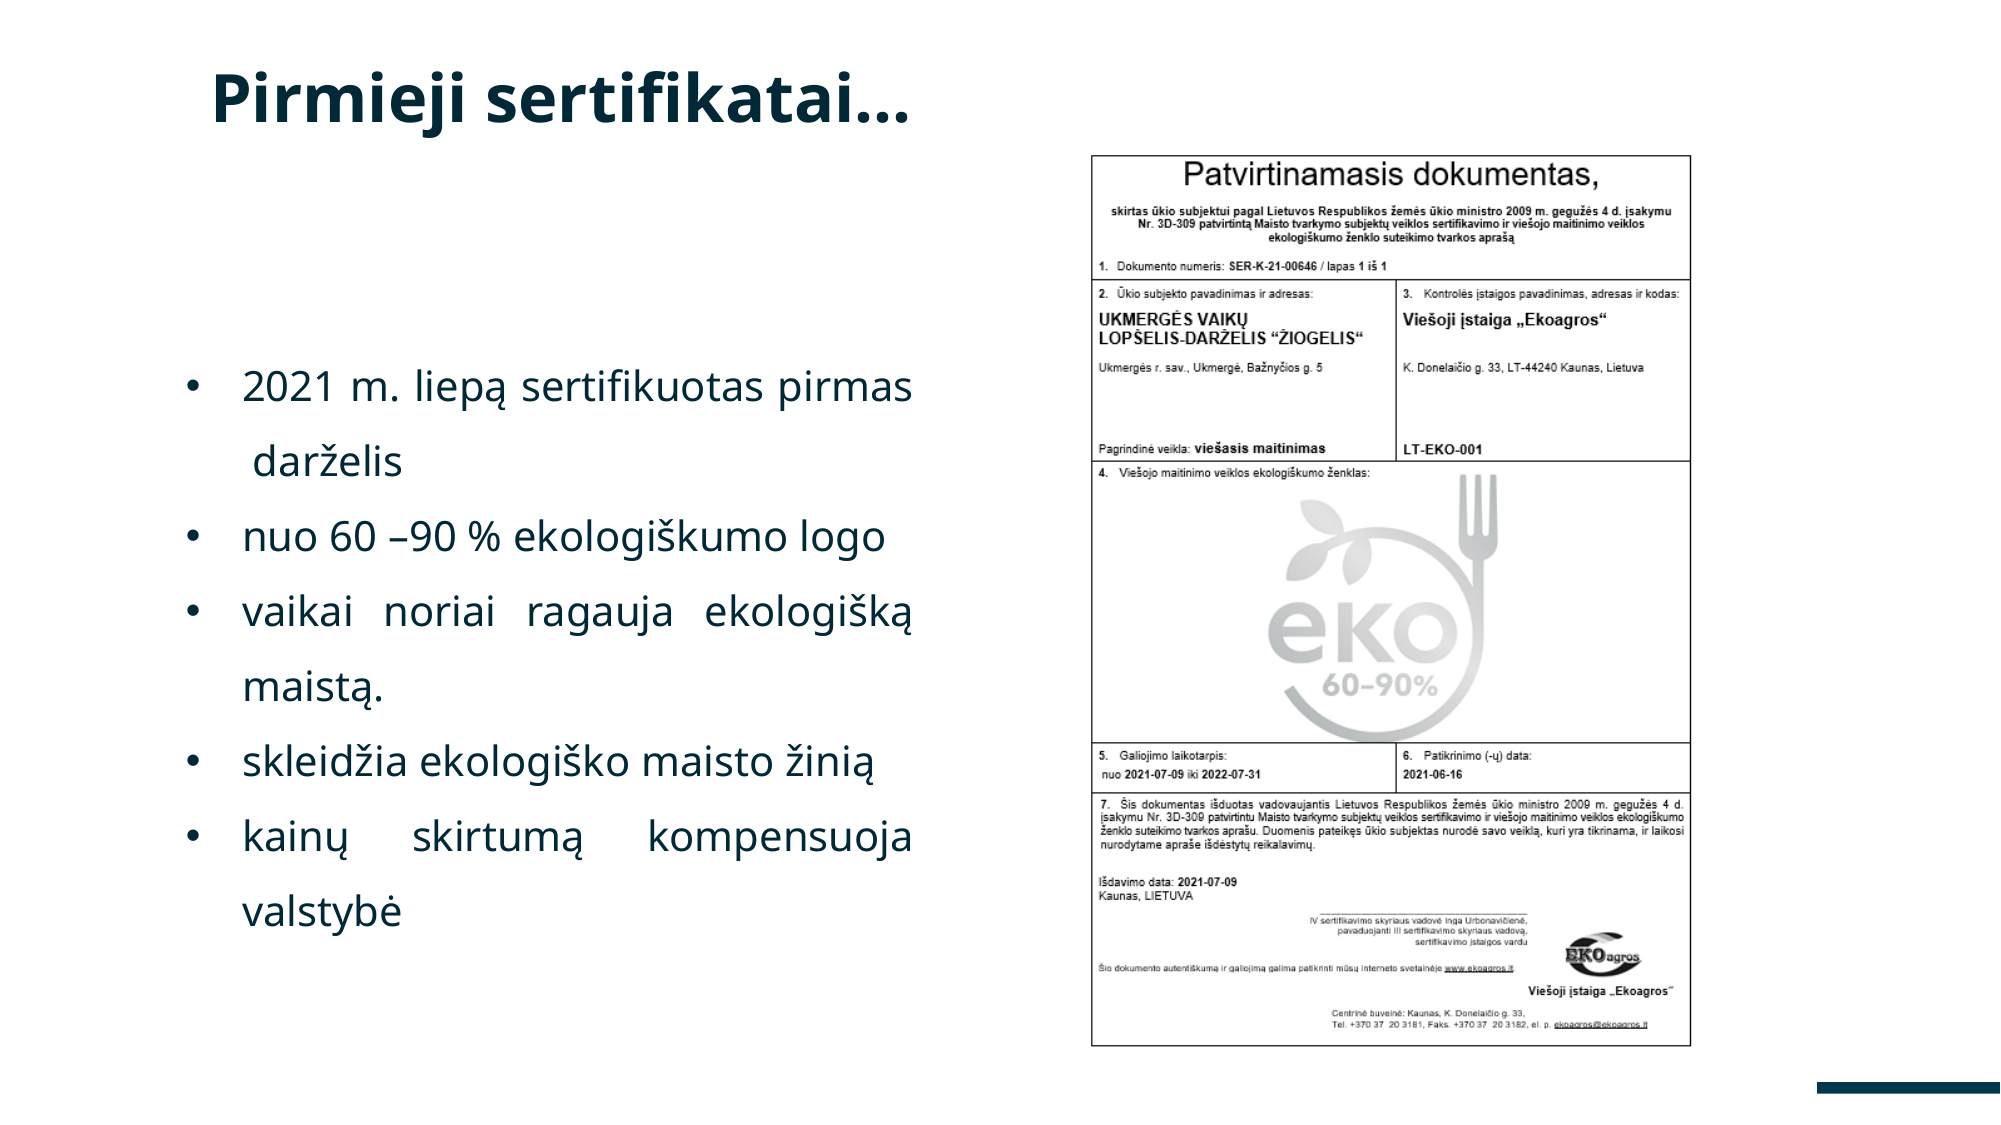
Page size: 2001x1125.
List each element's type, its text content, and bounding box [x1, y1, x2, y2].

text_box 2021 m. liepą sertifikuotas pirmas darželis nuo 60 –90 % ekologiškumo logo vaikai noriai ragauja ekologišką maistą. skleidžia ekologiško maisto žinią kainų skirtumą kompensuoja valstybė [171, 282, 929, 1063]
picture [1080, 144, 1700, 1054]
text_box Pirmieji sertifikatai... [195, 48, 1700, 144]
text_box [1816, 1081, 2000, 1095]
